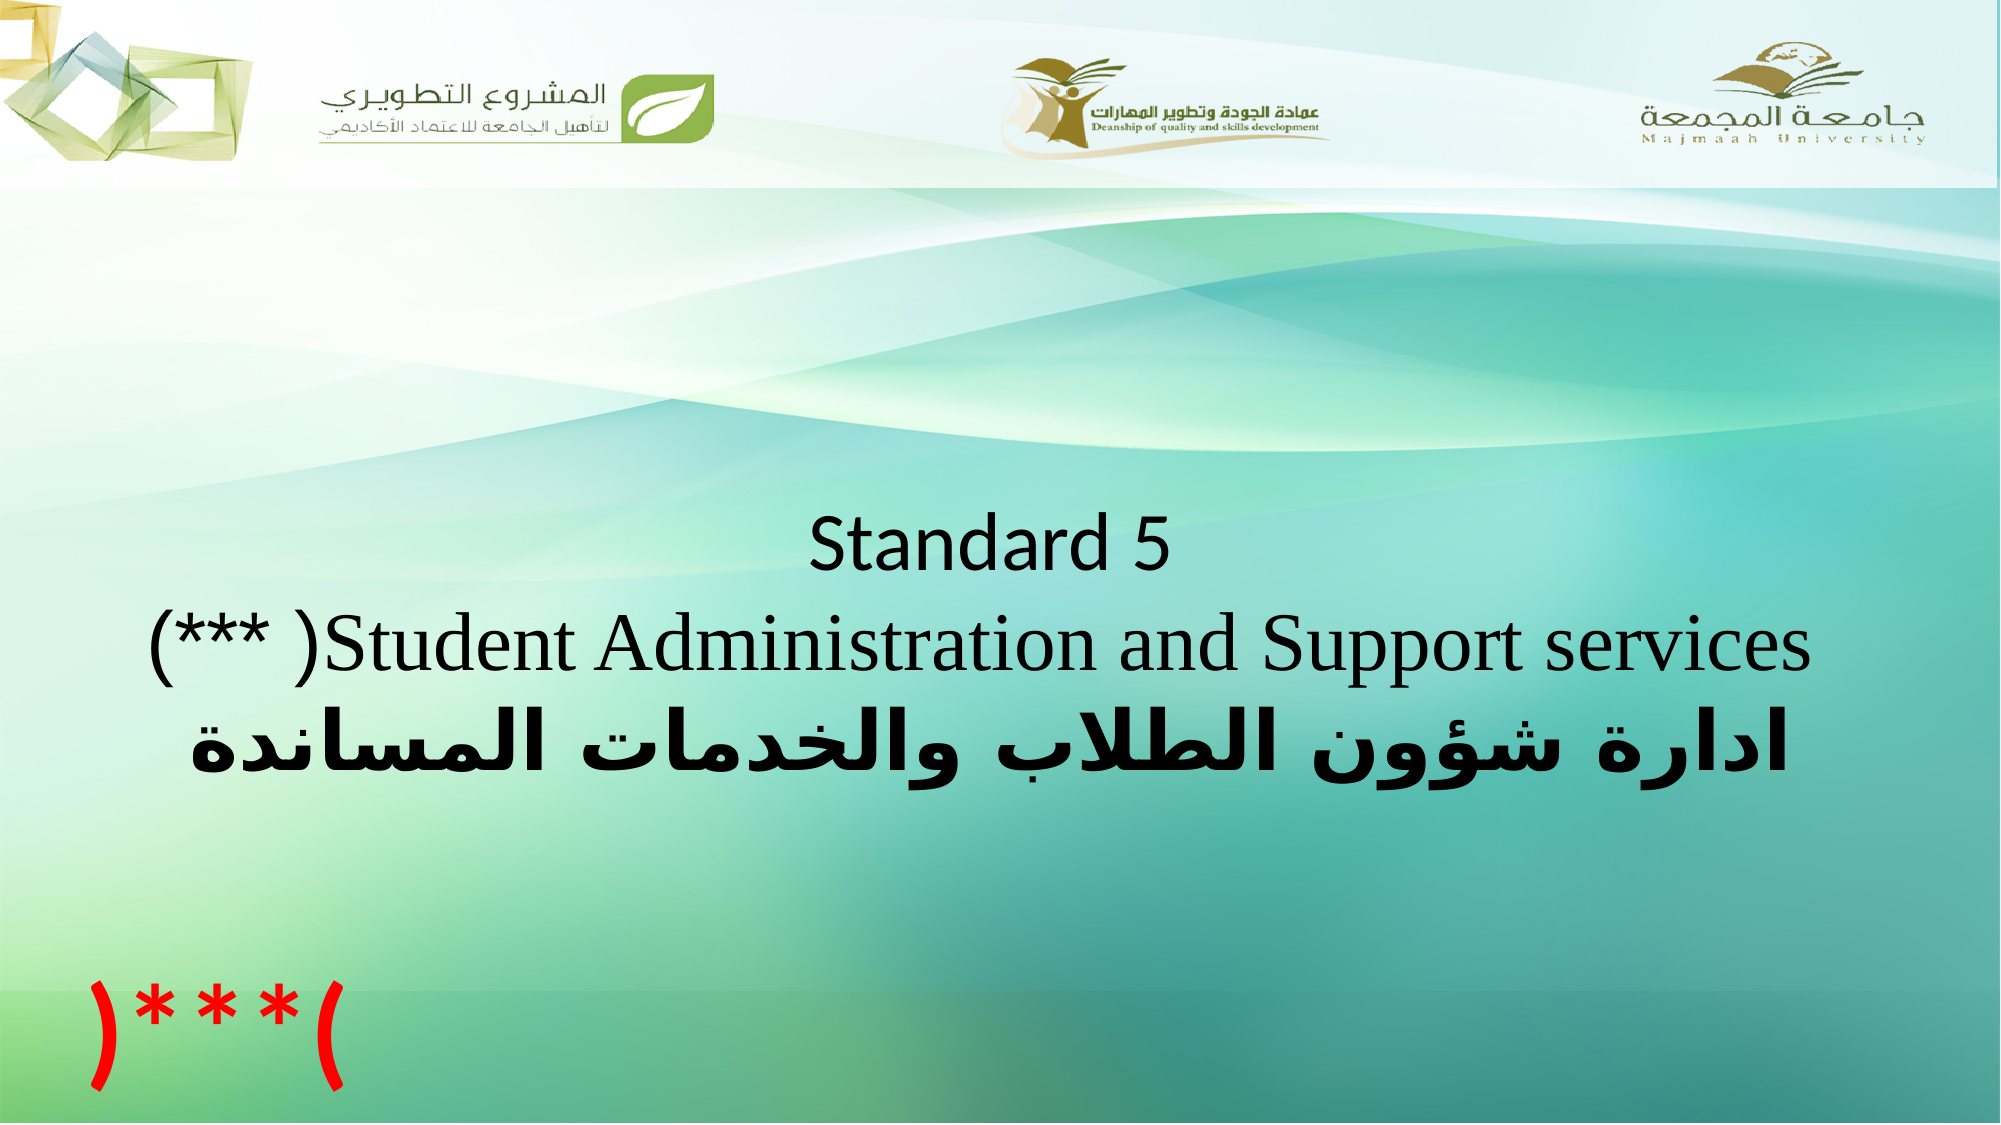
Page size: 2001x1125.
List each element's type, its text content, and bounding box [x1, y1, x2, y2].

text_box Standard 5 Student Administration and Support services( ***) ادارة شؤون الطلاب والخدمات المساندة [131, 479, 1852, 795]
text_box )***( [34, 940, 401, 1106]
picture [0, 0, 2001, 1125]
